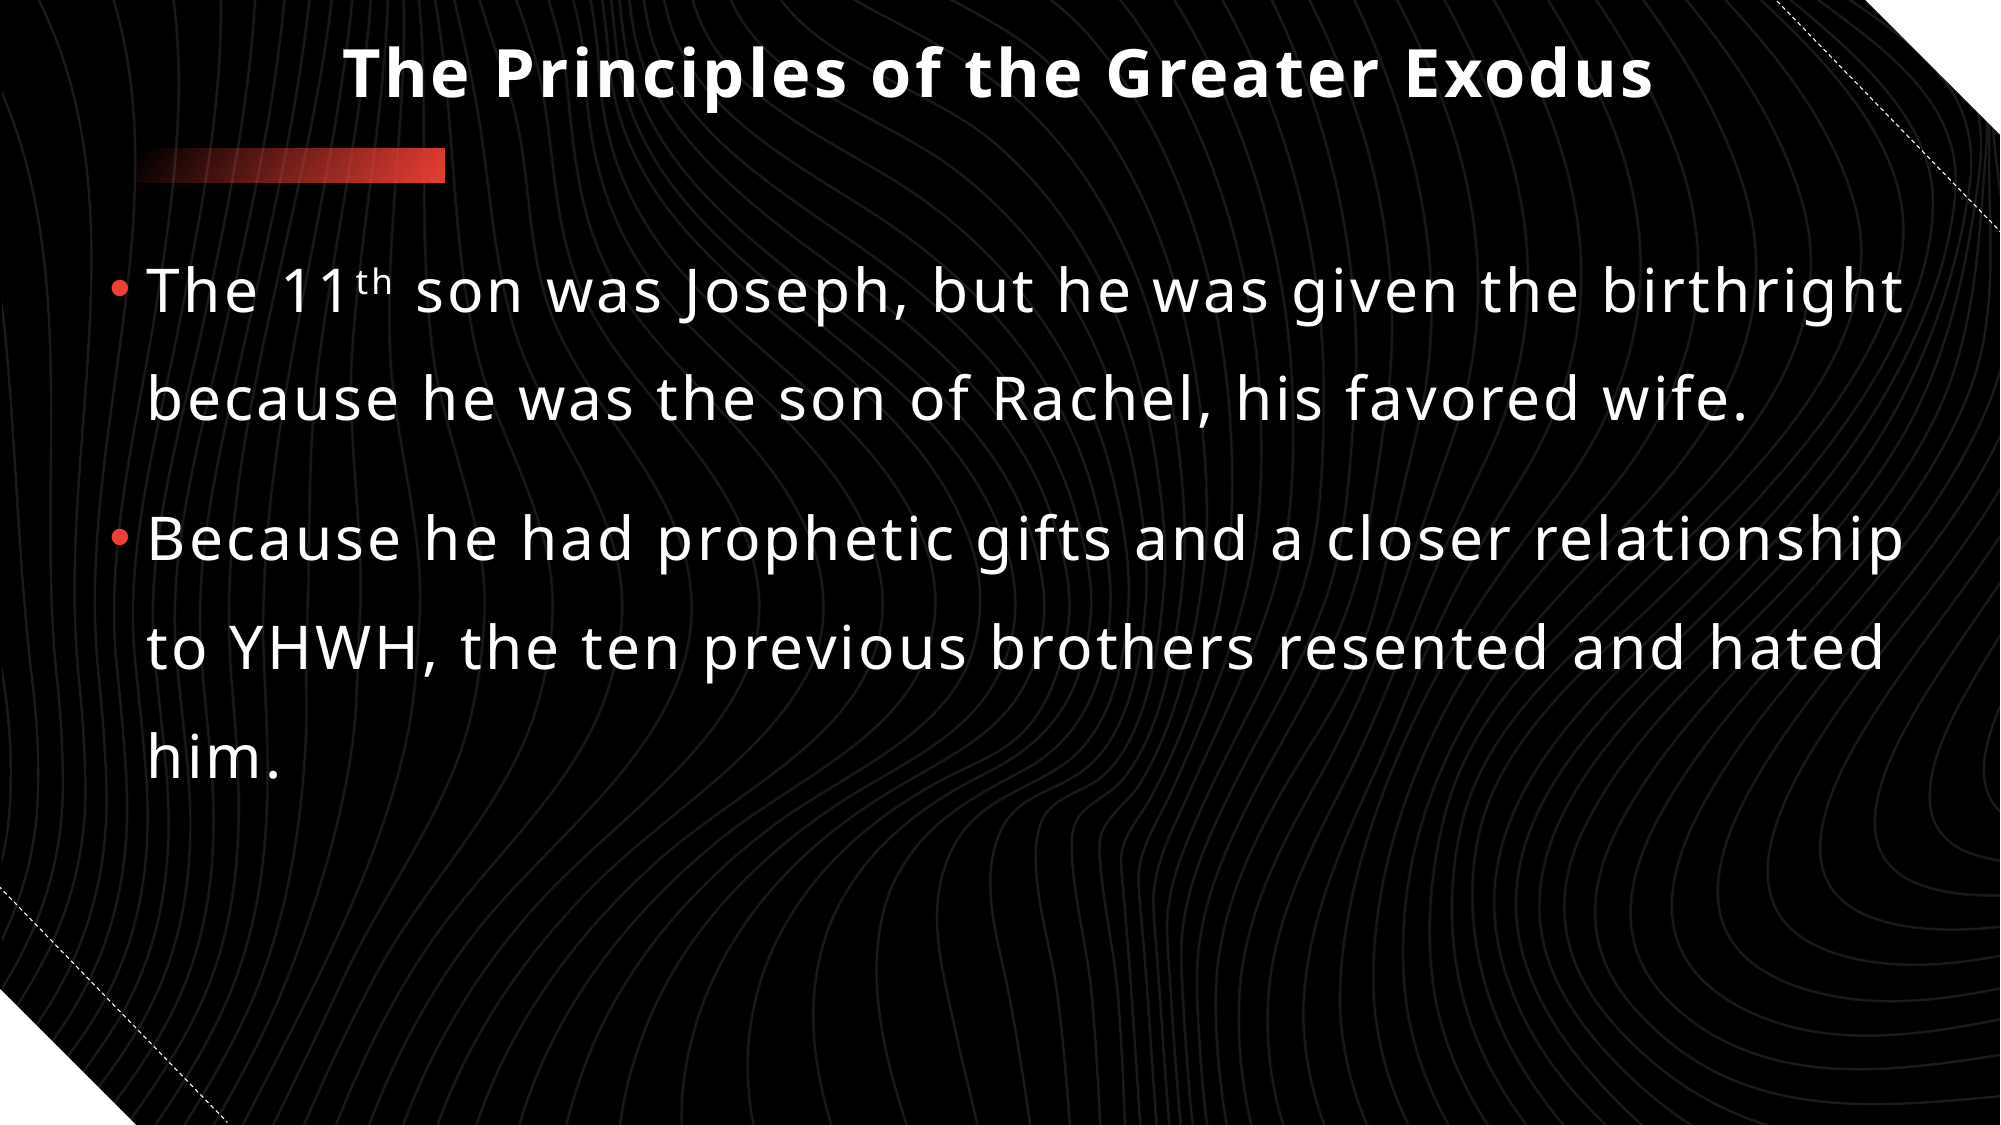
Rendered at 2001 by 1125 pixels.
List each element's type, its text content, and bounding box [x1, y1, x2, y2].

list The 11th son was Joseph, but he was given the birthright because he was the son of Rachel, his favored wife. Because he had prophetic gifts and a closer relationship to YHWH, the ten previous brothers resented and hated him. [94, 207, 1964, 1098]
title The Principles of the Greater Exodus [136, 27, 1863, 124]
